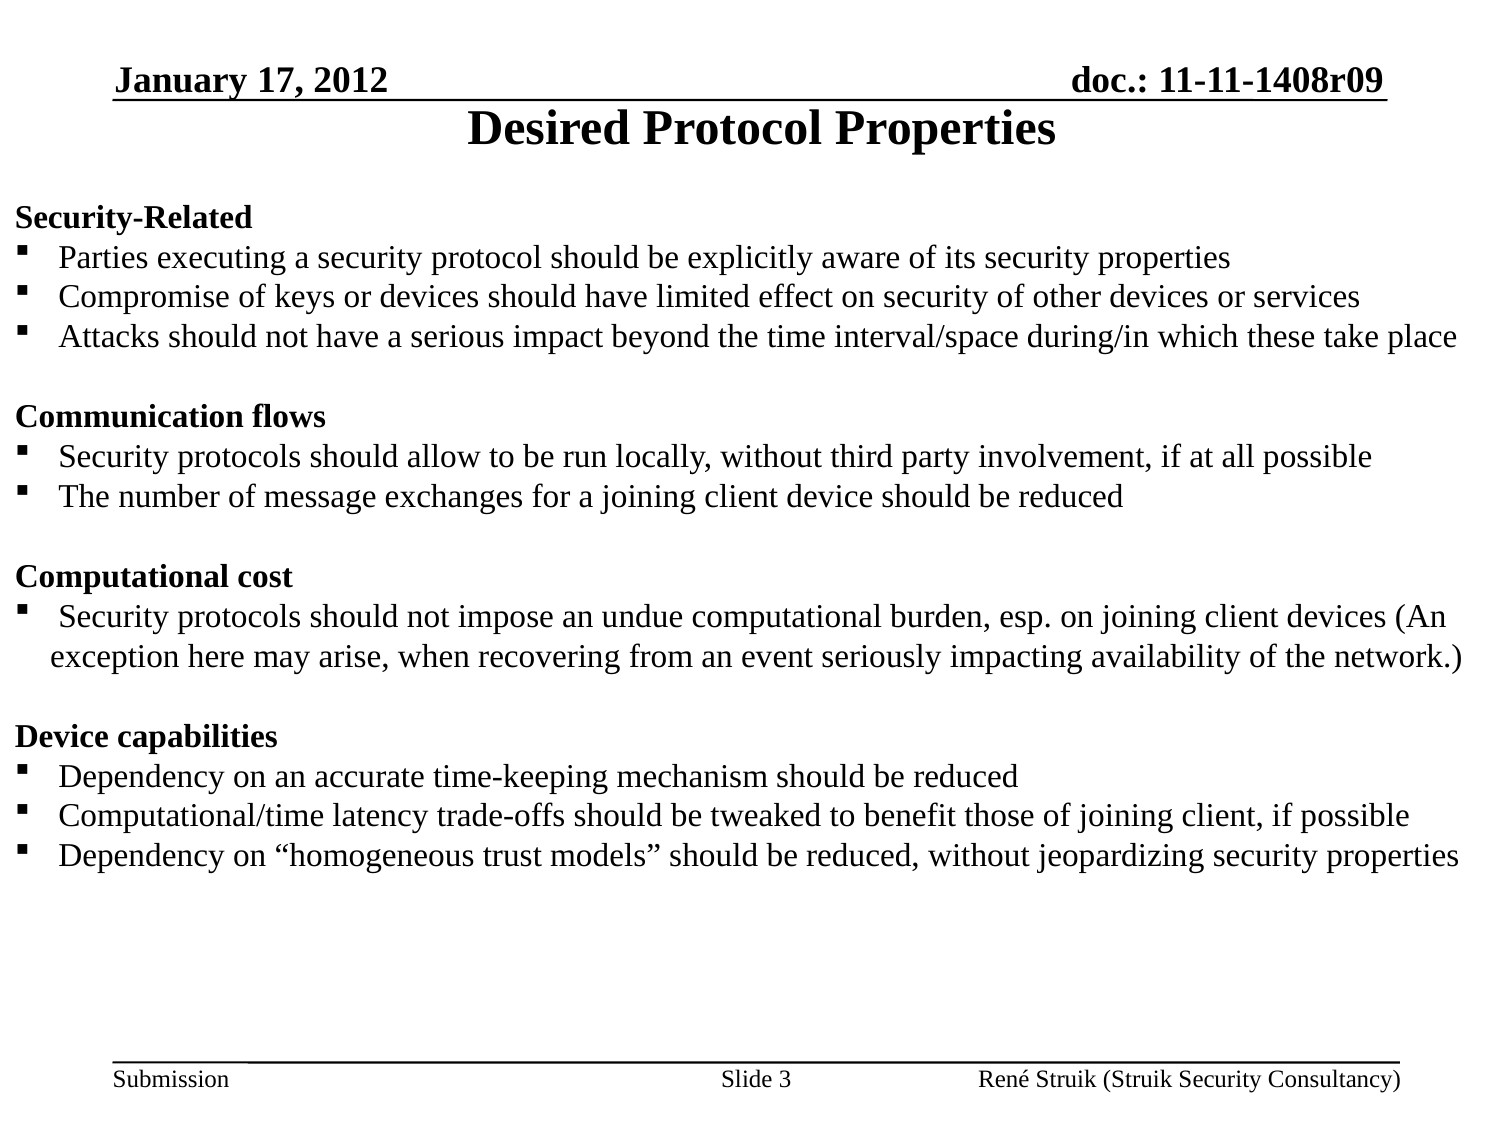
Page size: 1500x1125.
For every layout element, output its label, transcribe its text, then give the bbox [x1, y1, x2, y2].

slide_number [114, 54, 392, 101]
text_box Desired Protocol Properties [452, 87, 1072, 163]
footer René Struik (Struik Security Consultancy) [966, 1061, 1402, 1093]
text_box Security-Related Parties executing a security protocol should be explicitly aware of its security properties Compromise of keys or devices should have limited effect on security of other devices or services Attacks should not have a serious impact beyond the time interval/space during/in which these take place Communication flows Security protocols should allow to be run locally, without third party involvement, if at all possible The number of message exchanges for a joining client device should be reduced Computational cost Security protocols should not impose an undue computational burden, esp. on joining client devices (An exception here may arise, when recovering from an event seriously impacting availability of the network.) Device capabilities Dependency on an accurate time-keeping mechanism should be reduced Computational/time latency trade-offs should be tweaked to benefit those of joining client, if possible Dependency on “homogeneous trust models” should be reduced, without jeopardizing security properties [0, 187, 1500, 881]
slide_number Slide 3 [712, 1061, 800, 1093]
